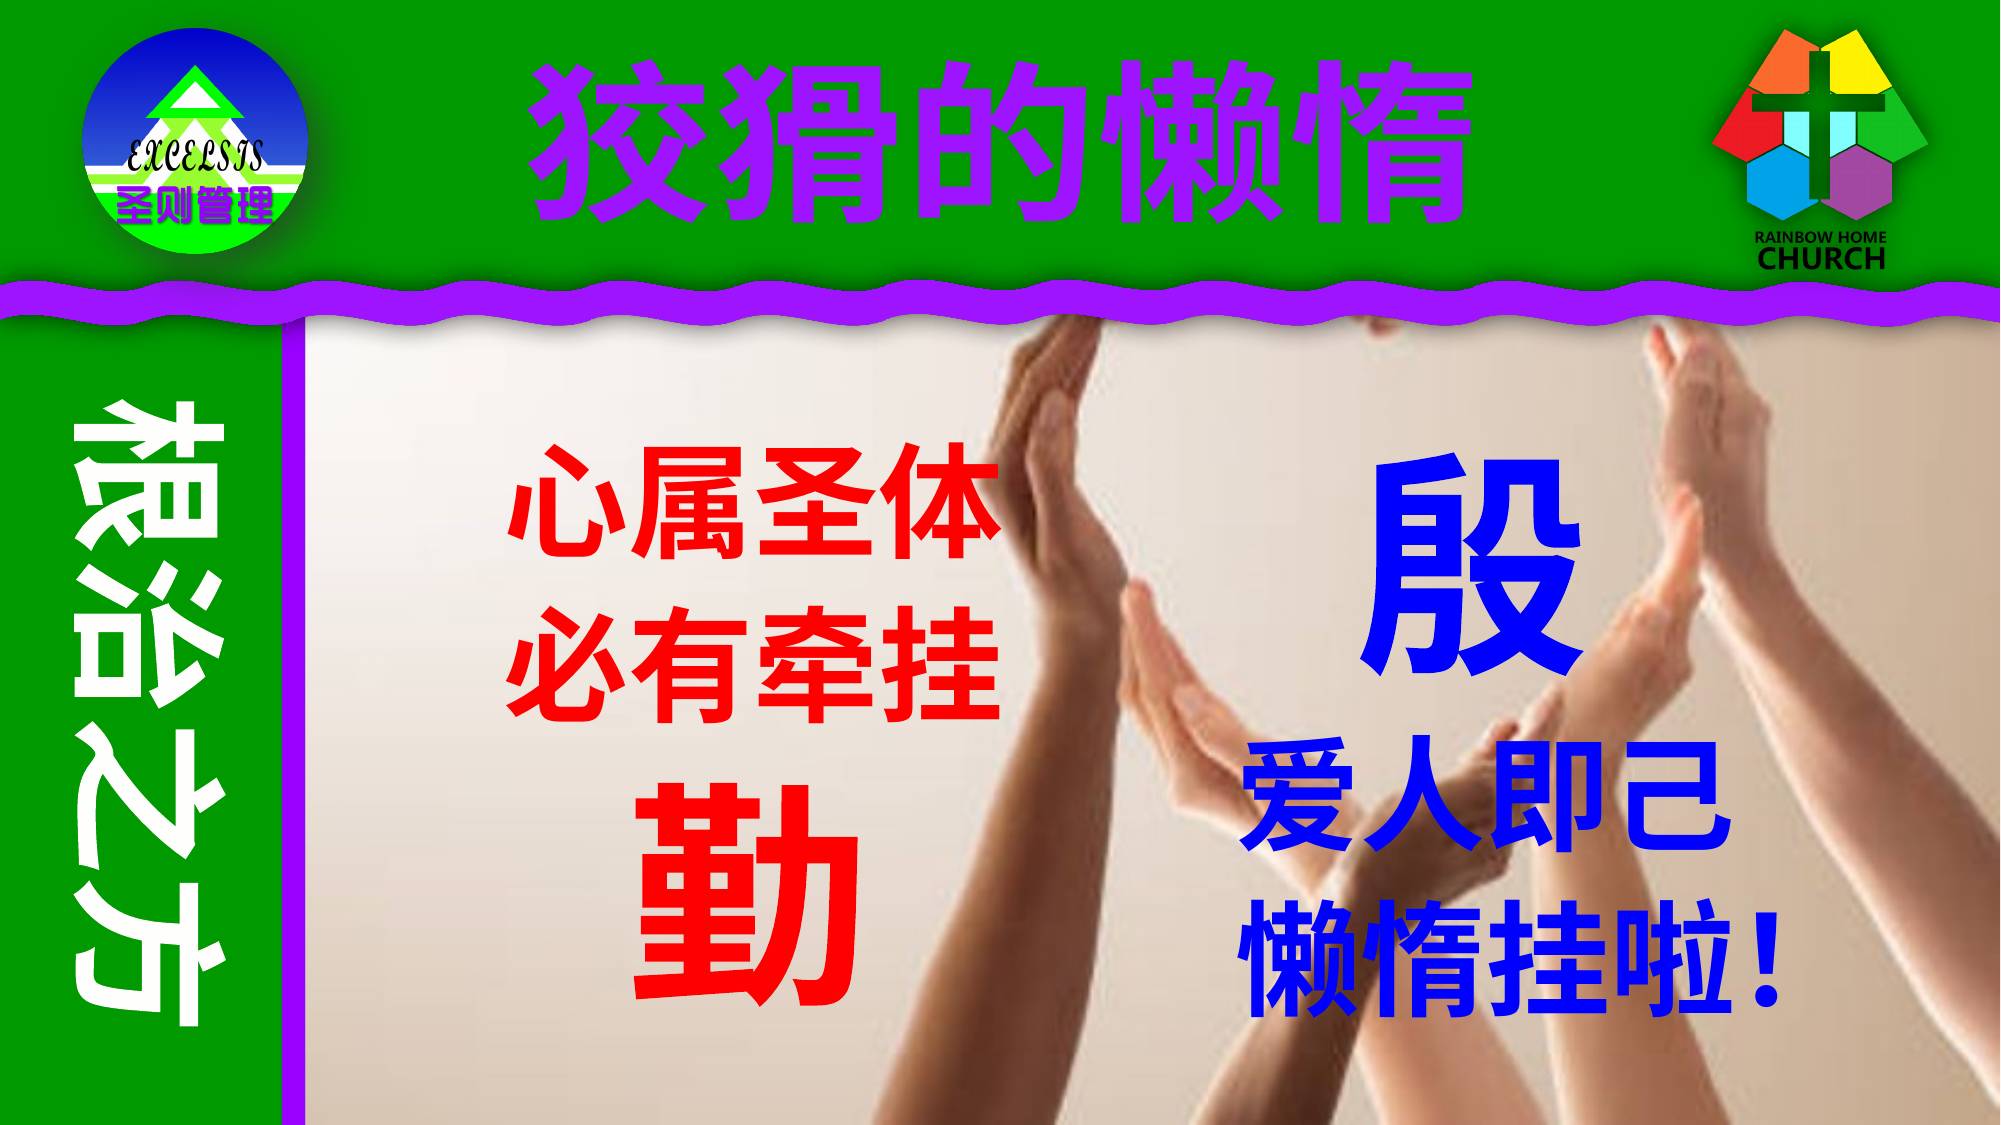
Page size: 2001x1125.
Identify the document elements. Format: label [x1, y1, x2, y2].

text_box [0, 0, 2000, 1125]
